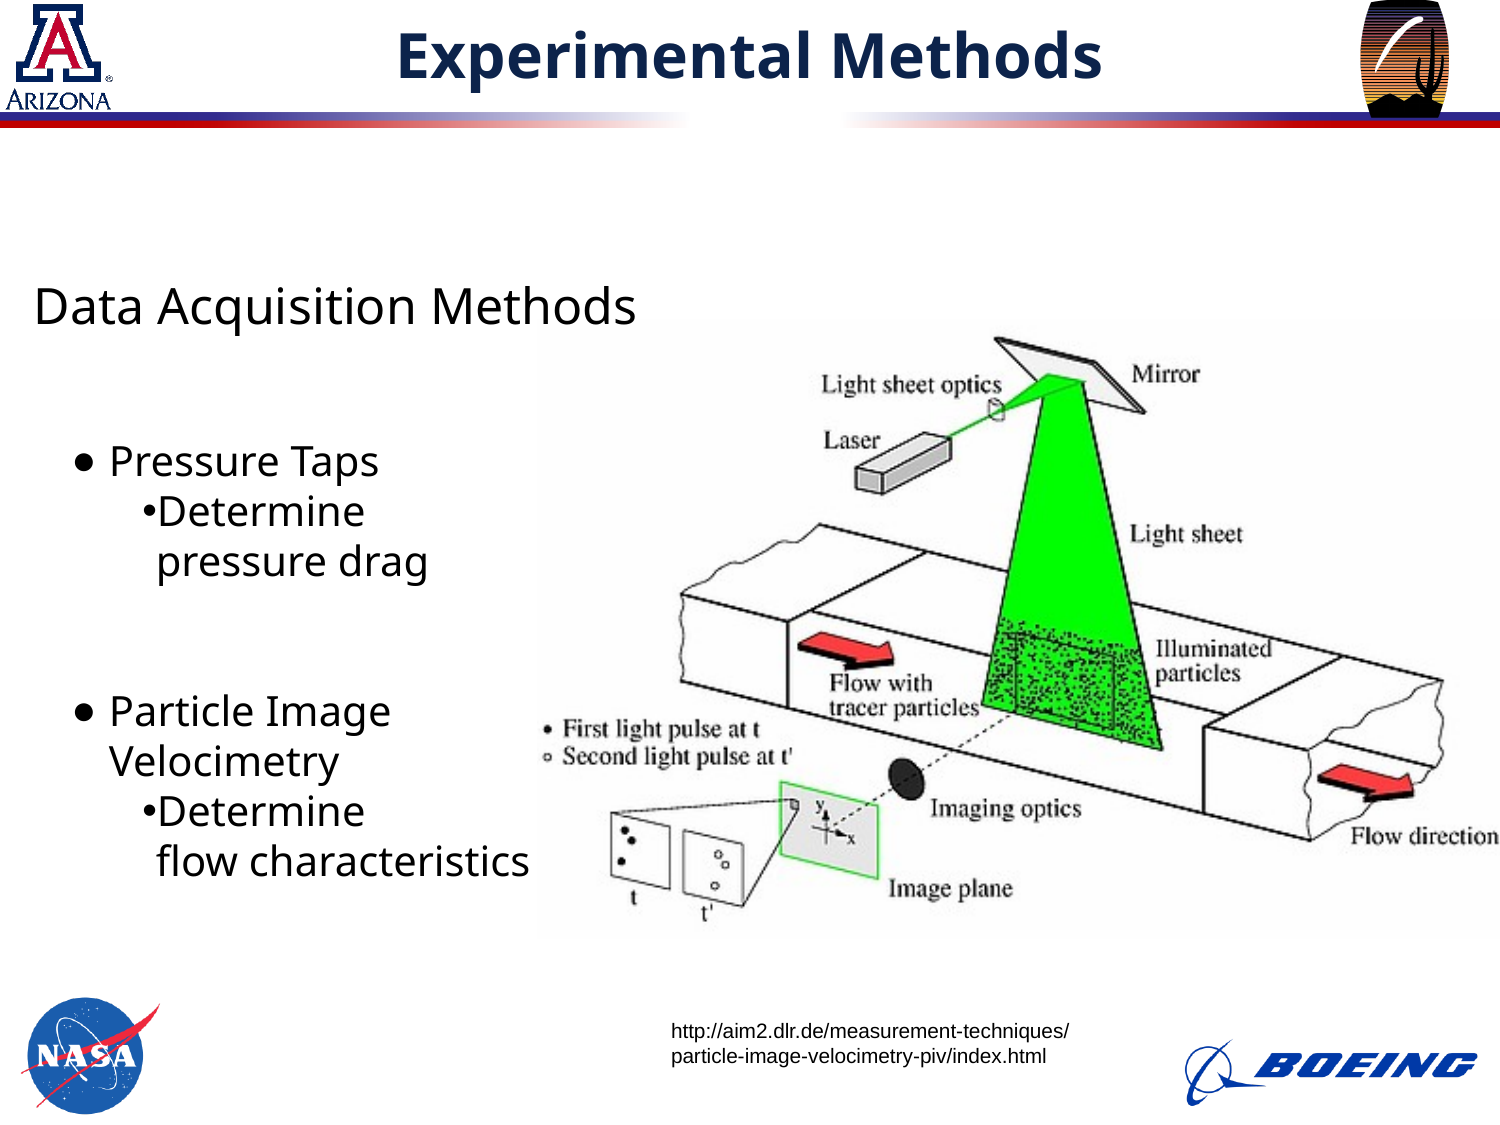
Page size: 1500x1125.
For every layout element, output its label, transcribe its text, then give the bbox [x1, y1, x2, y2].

list Data Acquisition Methods Pressure Taps Determine pressure drag Particle Image Velocimetry Determine flow characteristics [19, 259, 716, 939]
title Experimental Methods [112, 0, 1358, 123]
text_box http://aim2.dlr.de/measurement-techniques/particle-image-velocimetry-piv/index.html [655, 947, 1149, 1125]
picture [1160, 997, 1500, 1125]
picture [0, 0, 1500, 128]
picture [537, 311, 1500, 939]
picture [18, 996, 161, 1115]
